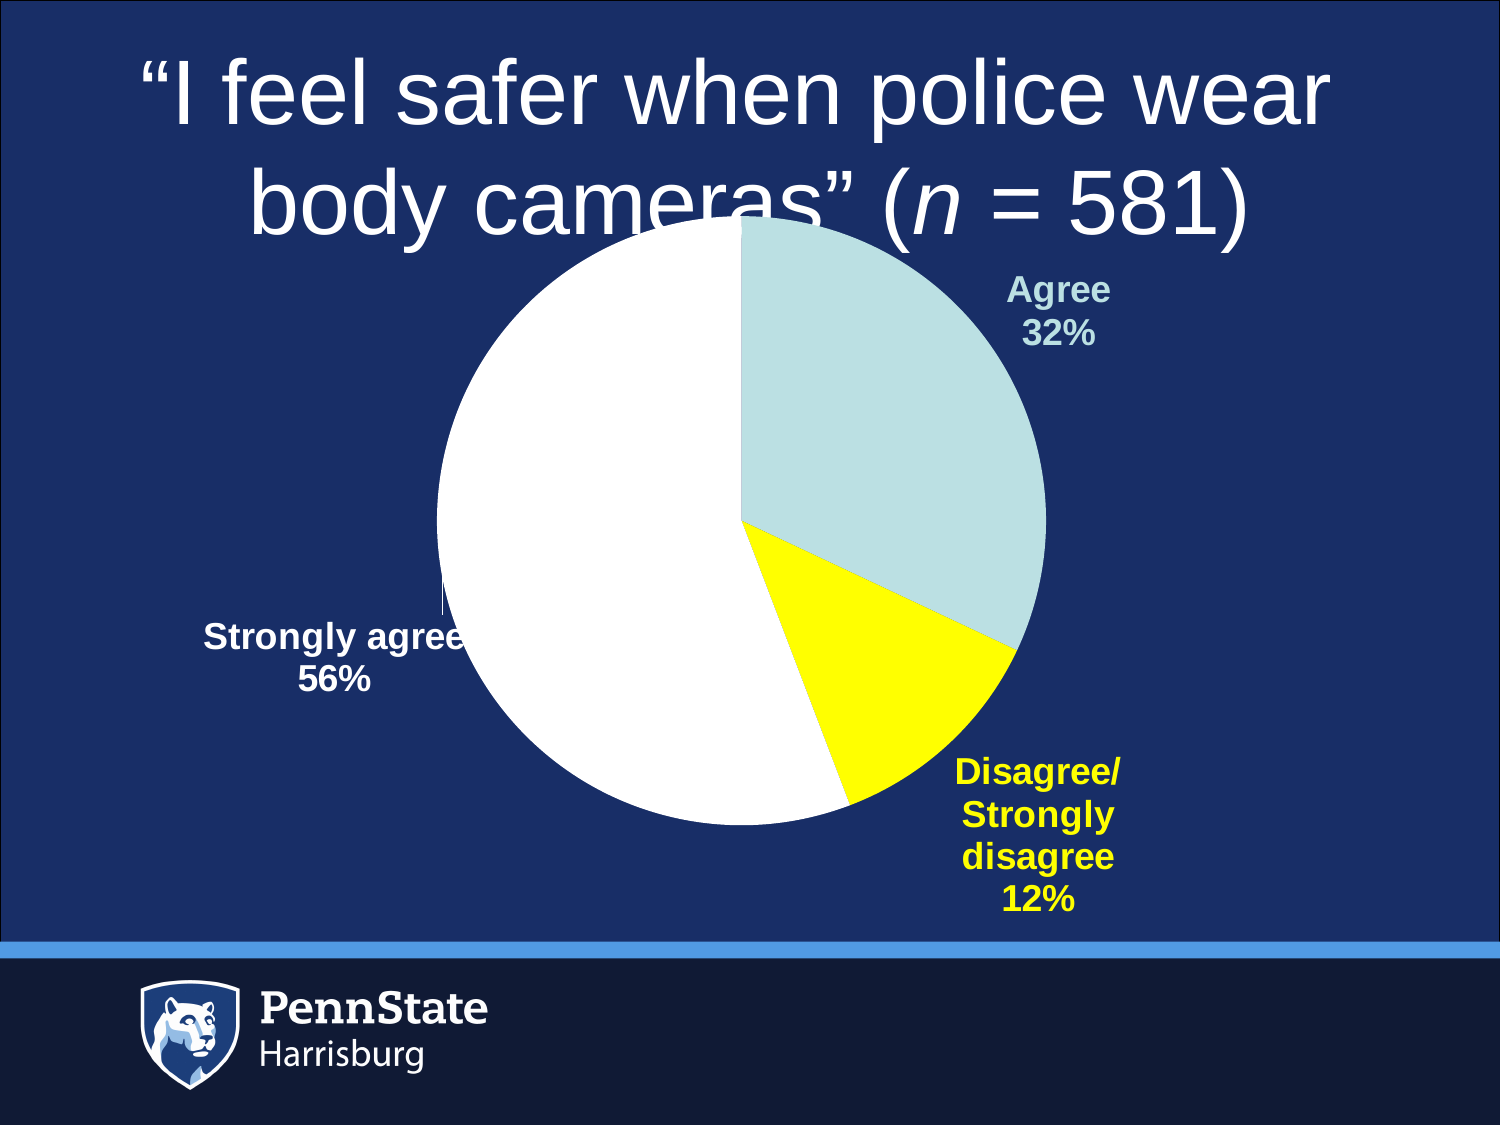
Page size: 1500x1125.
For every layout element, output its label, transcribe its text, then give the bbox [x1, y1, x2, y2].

picture [123, 967, 513, 1100]
title “I feel safer when police wear body cameras” (n = 581) [75, 24, 1425, 186]
chart [74, 187, 1426, 931]
